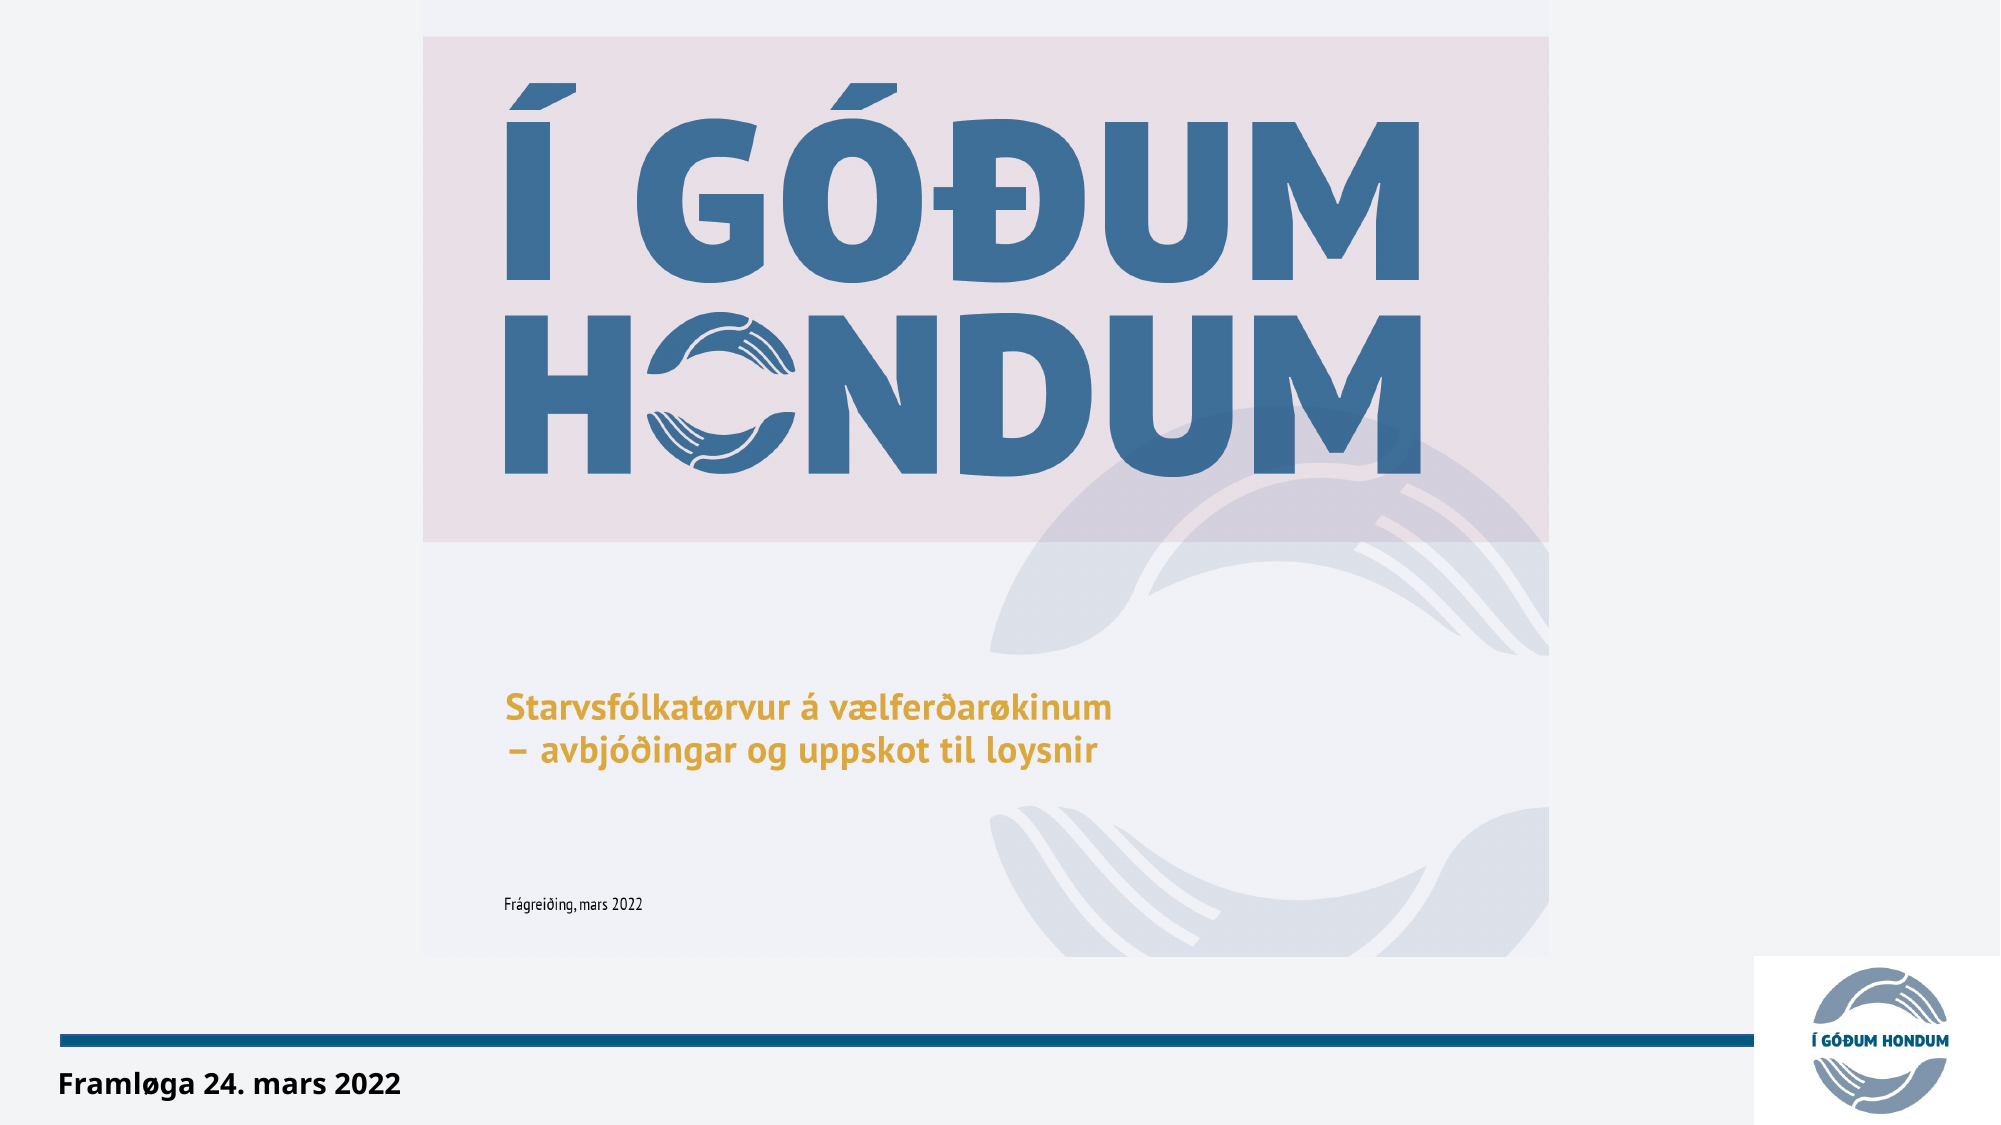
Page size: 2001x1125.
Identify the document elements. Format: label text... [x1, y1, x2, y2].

picture [423, 0, 1549, 957]
text_box Framløga 24. mars 2022 [42, 1057, 525, 1108]
text_box [60, 1034, 1754, 1047]
picture [1754, 956, 2000, 1125]
